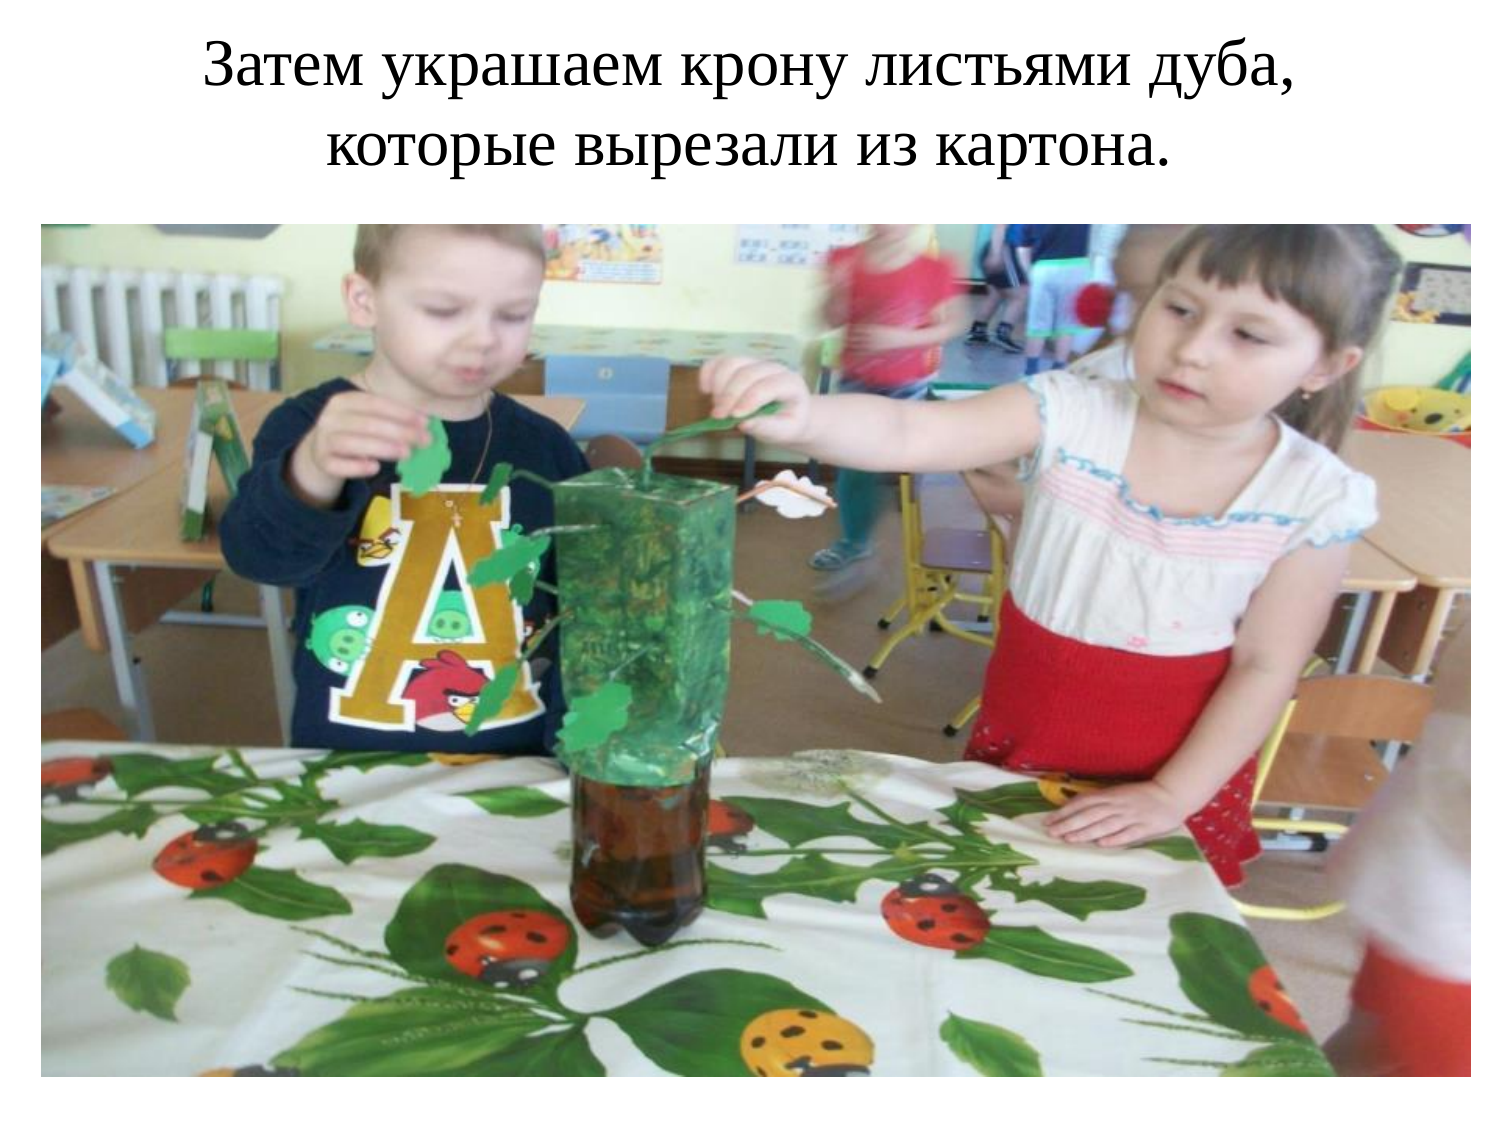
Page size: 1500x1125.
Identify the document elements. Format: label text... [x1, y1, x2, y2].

title Затем украшаем крону листьями дуба, которые вырезали из картона. [74, 44, 1426, 223]
picture [40, 224, 1471, 1077]
